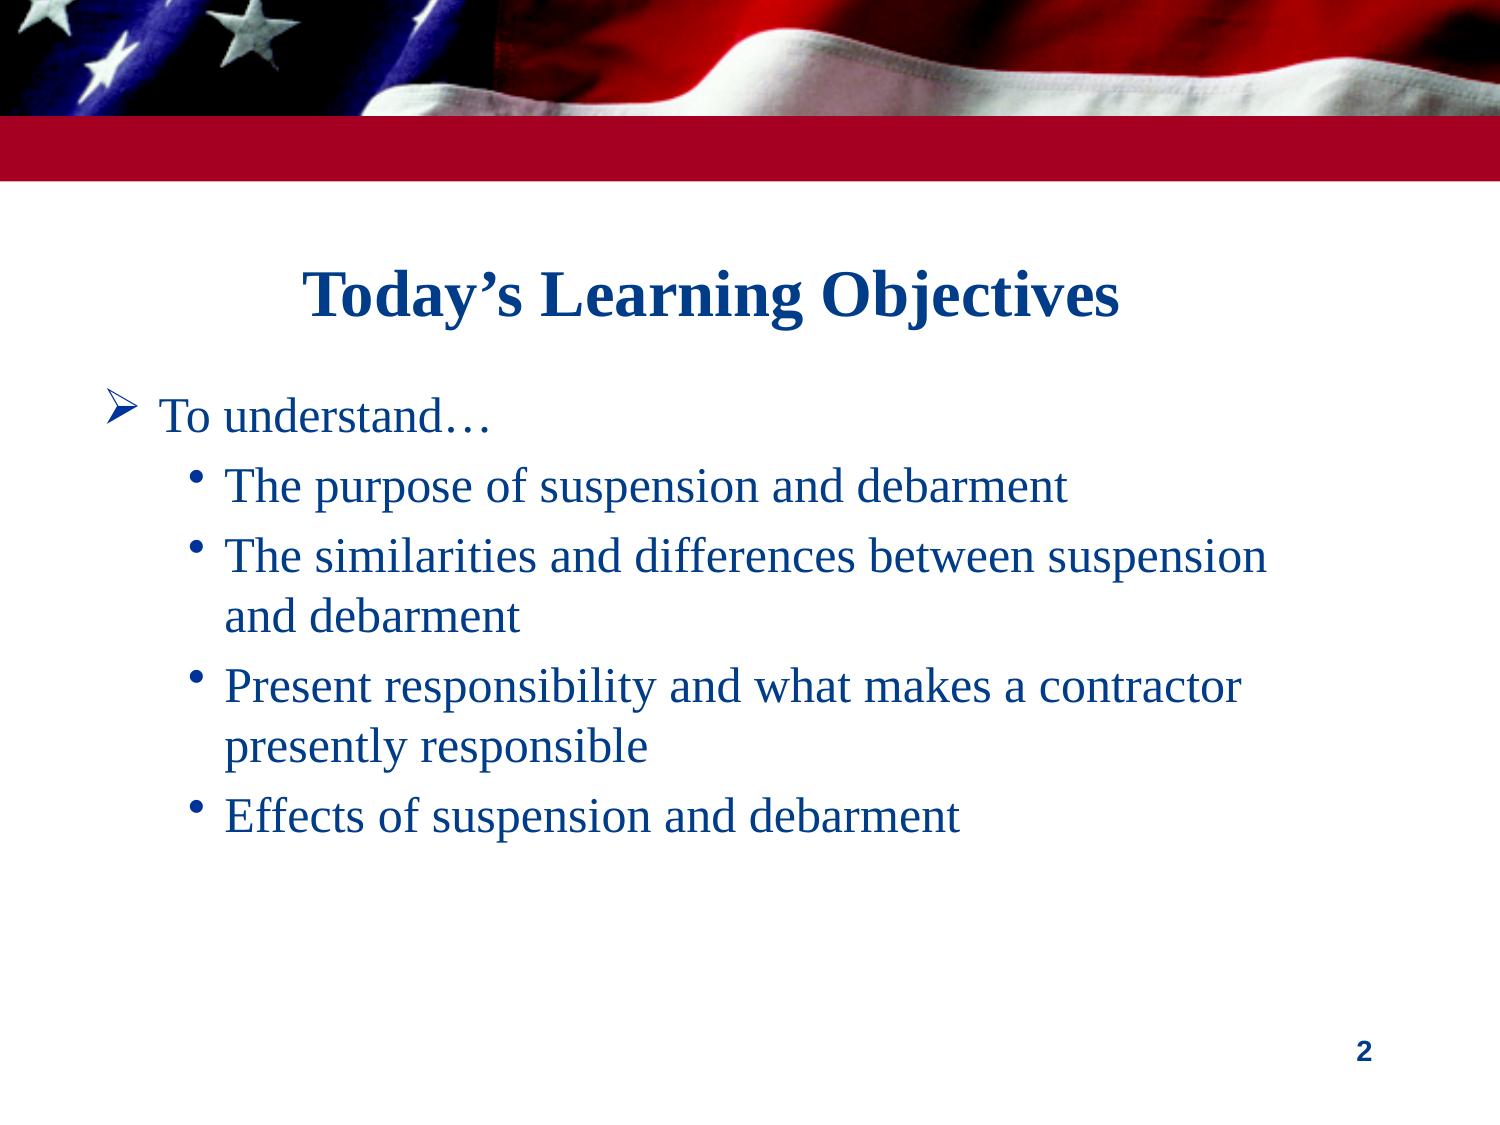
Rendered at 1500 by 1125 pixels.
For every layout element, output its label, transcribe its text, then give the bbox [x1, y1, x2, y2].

title Today’s Learning Objectives [74, 242, 1350, 339]
list To understand… The purpose of suspension and debarment The similarities and differences between suspension and debarment Present responsibility and what makes a contractor presently responsible Effects of suspension and debarment [87, 374, 1363, 876]
picture [0, 0, 1500, 116]
slide_number 2 [1074, 1024, 1388, 1101]
